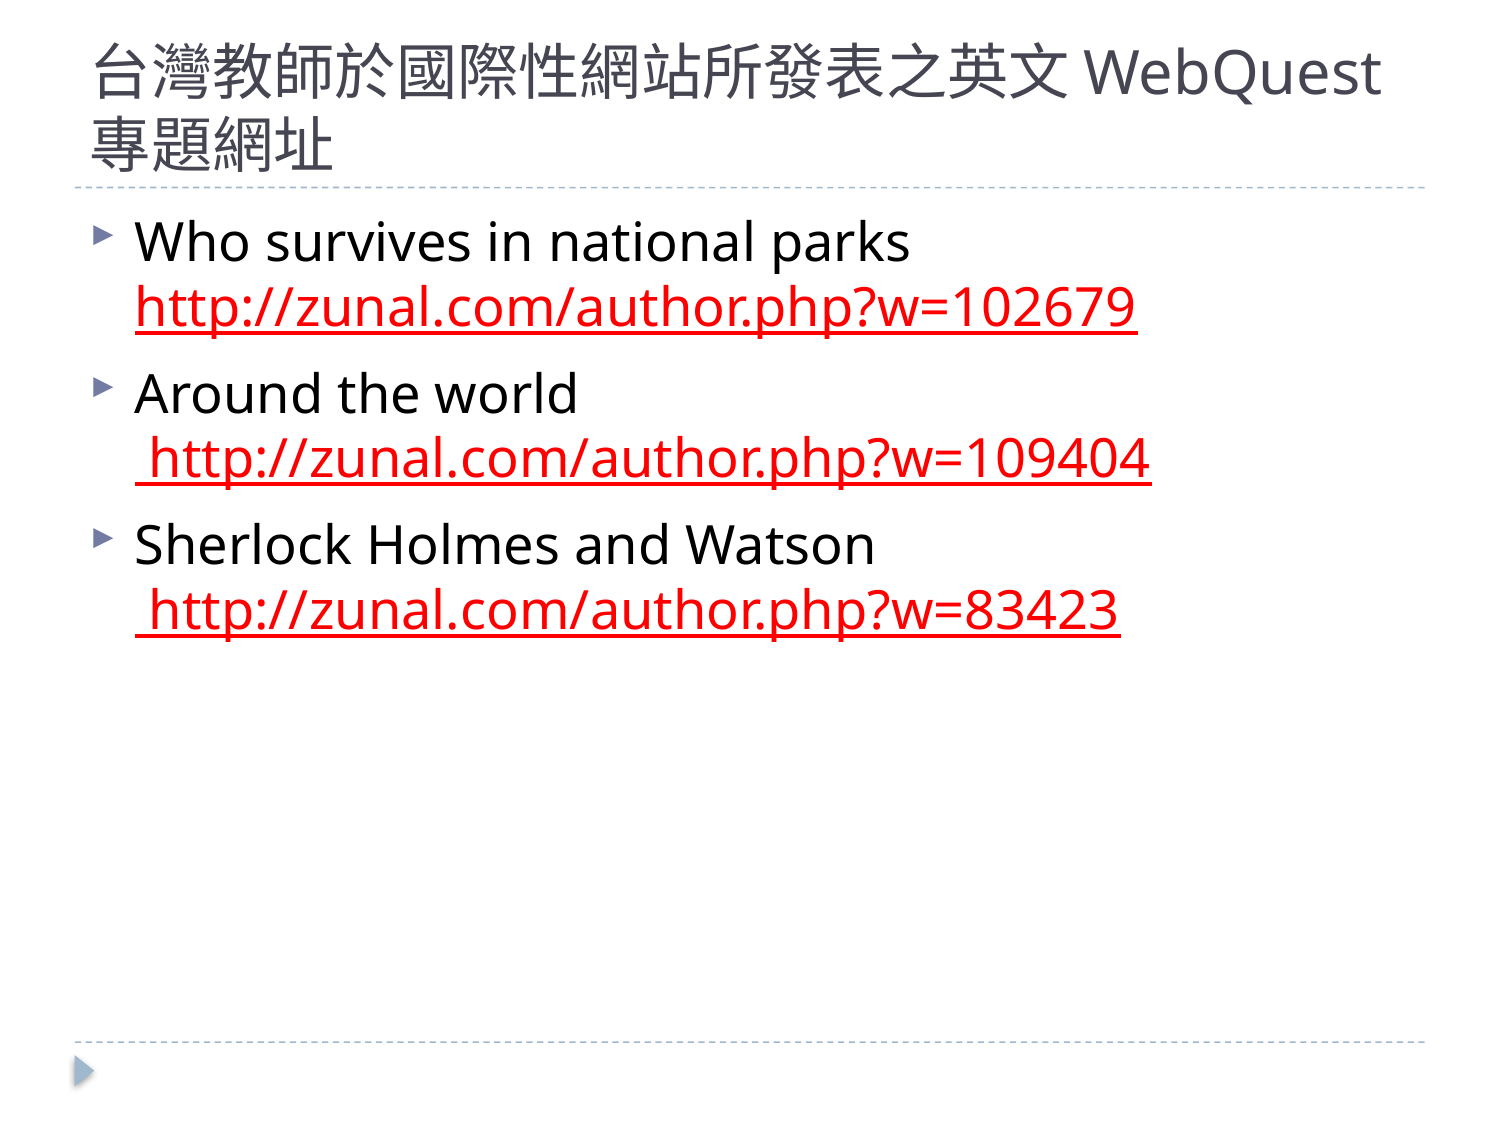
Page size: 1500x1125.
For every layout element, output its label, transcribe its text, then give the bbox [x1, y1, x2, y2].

list Who survives in national parks http://zunal.com/author.php?w=102679 Around the world http://zunal.com/author.php?w=109404 Sherlock Holmes and Watson http://zunal.com/author.php?w=83423 [75, 200, 1425, 1010]
title 台灣教師於國際性網站所發表之英文WebQuest專題網址 [75, 24, 1425, 188]
